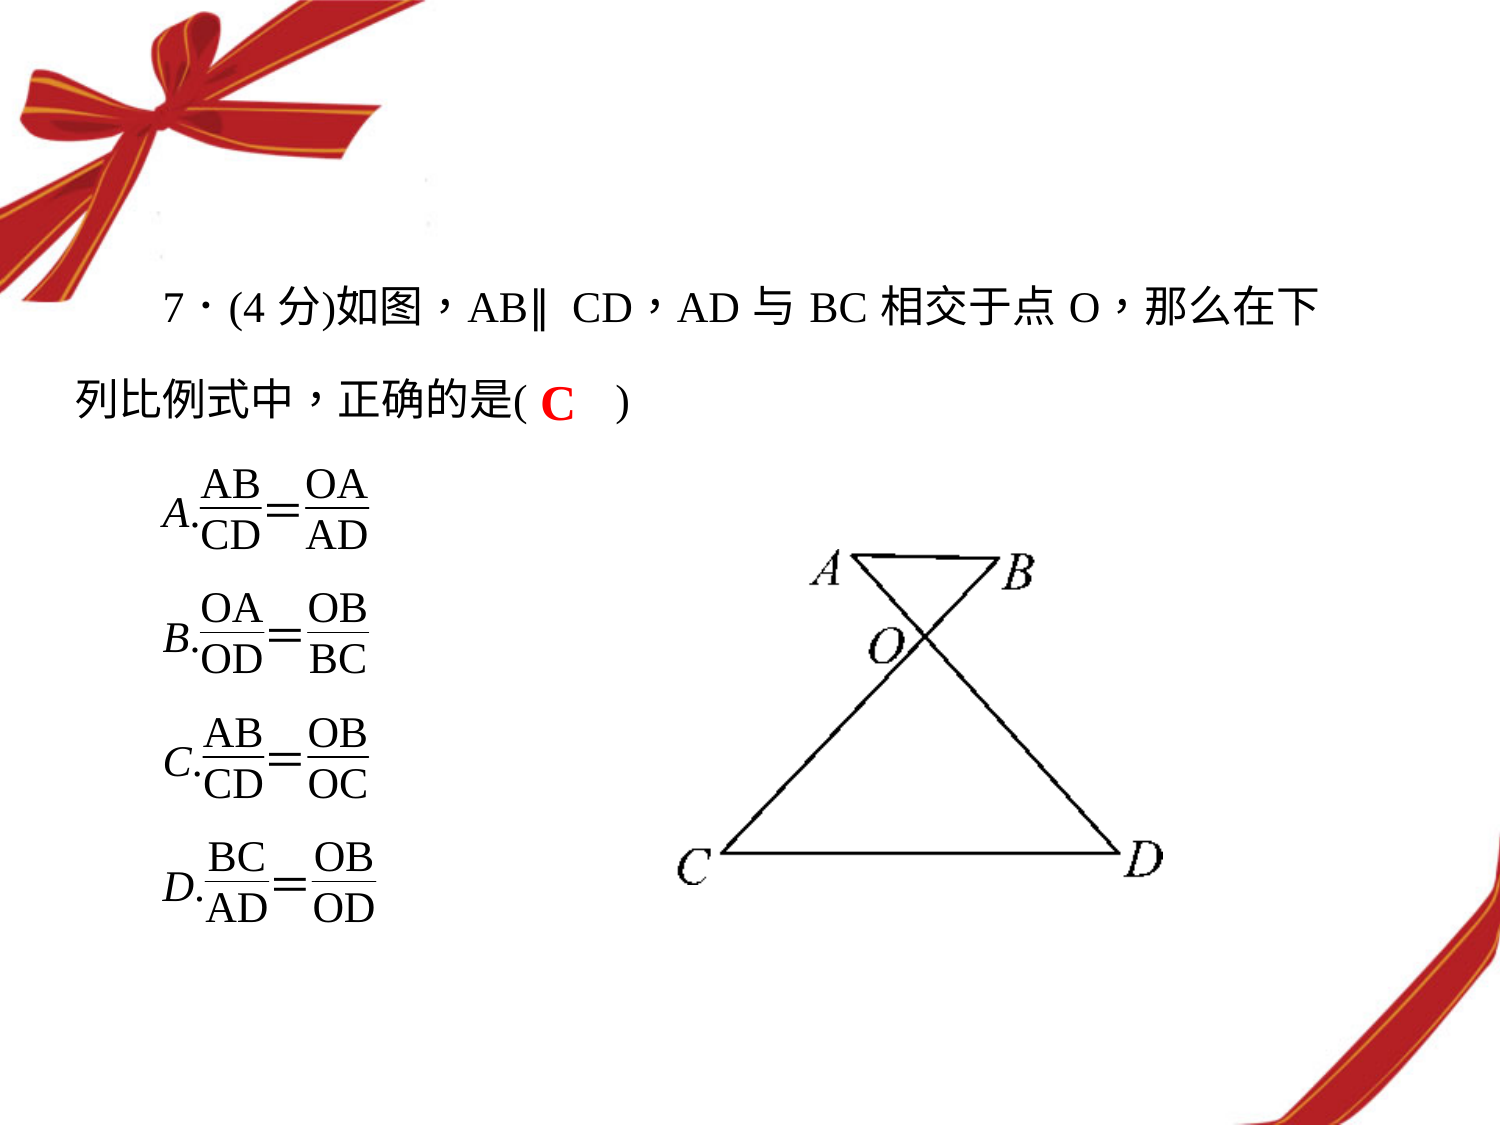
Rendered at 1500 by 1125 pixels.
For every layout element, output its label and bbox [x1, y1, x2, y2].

picture [674, 549, 1163, 885]
text_box [74, 73, 1324, 1125]
picture [0, 0, 1500, 1125]
